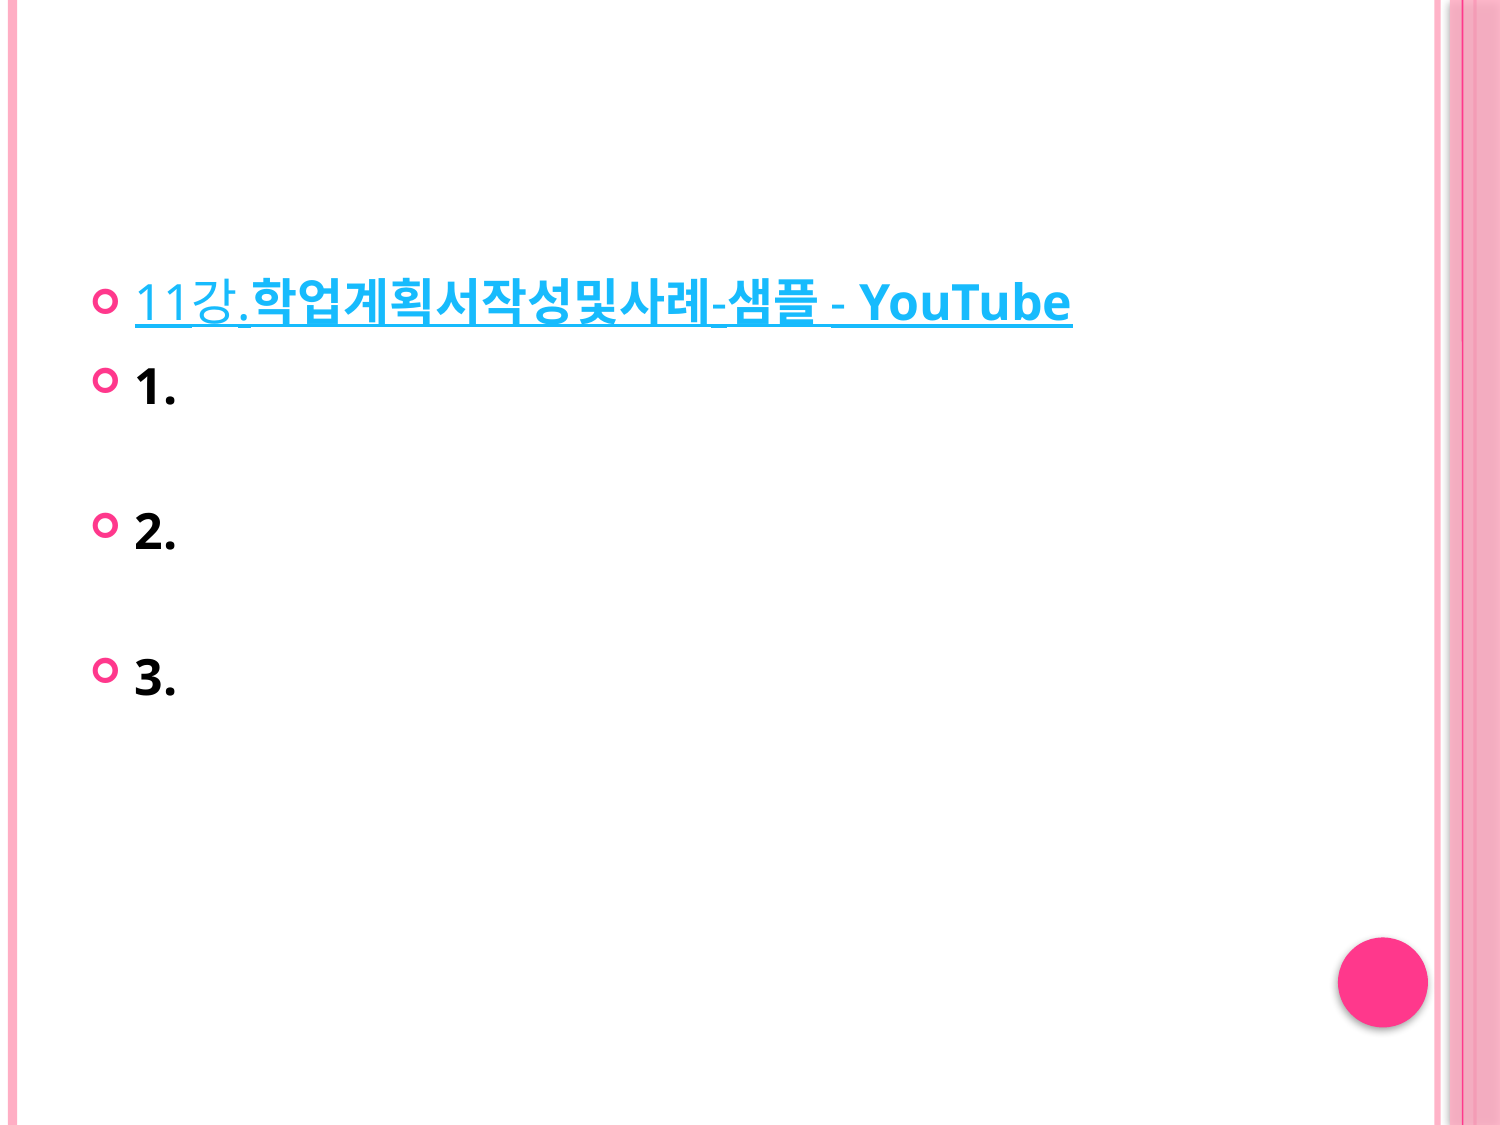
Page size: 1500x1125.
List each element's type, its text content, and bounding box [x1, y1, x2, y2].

list 11강.학업계획서작성및사례-샘플 - YouTube 1. 2. 3. [75, 262, 1300, 1062]
